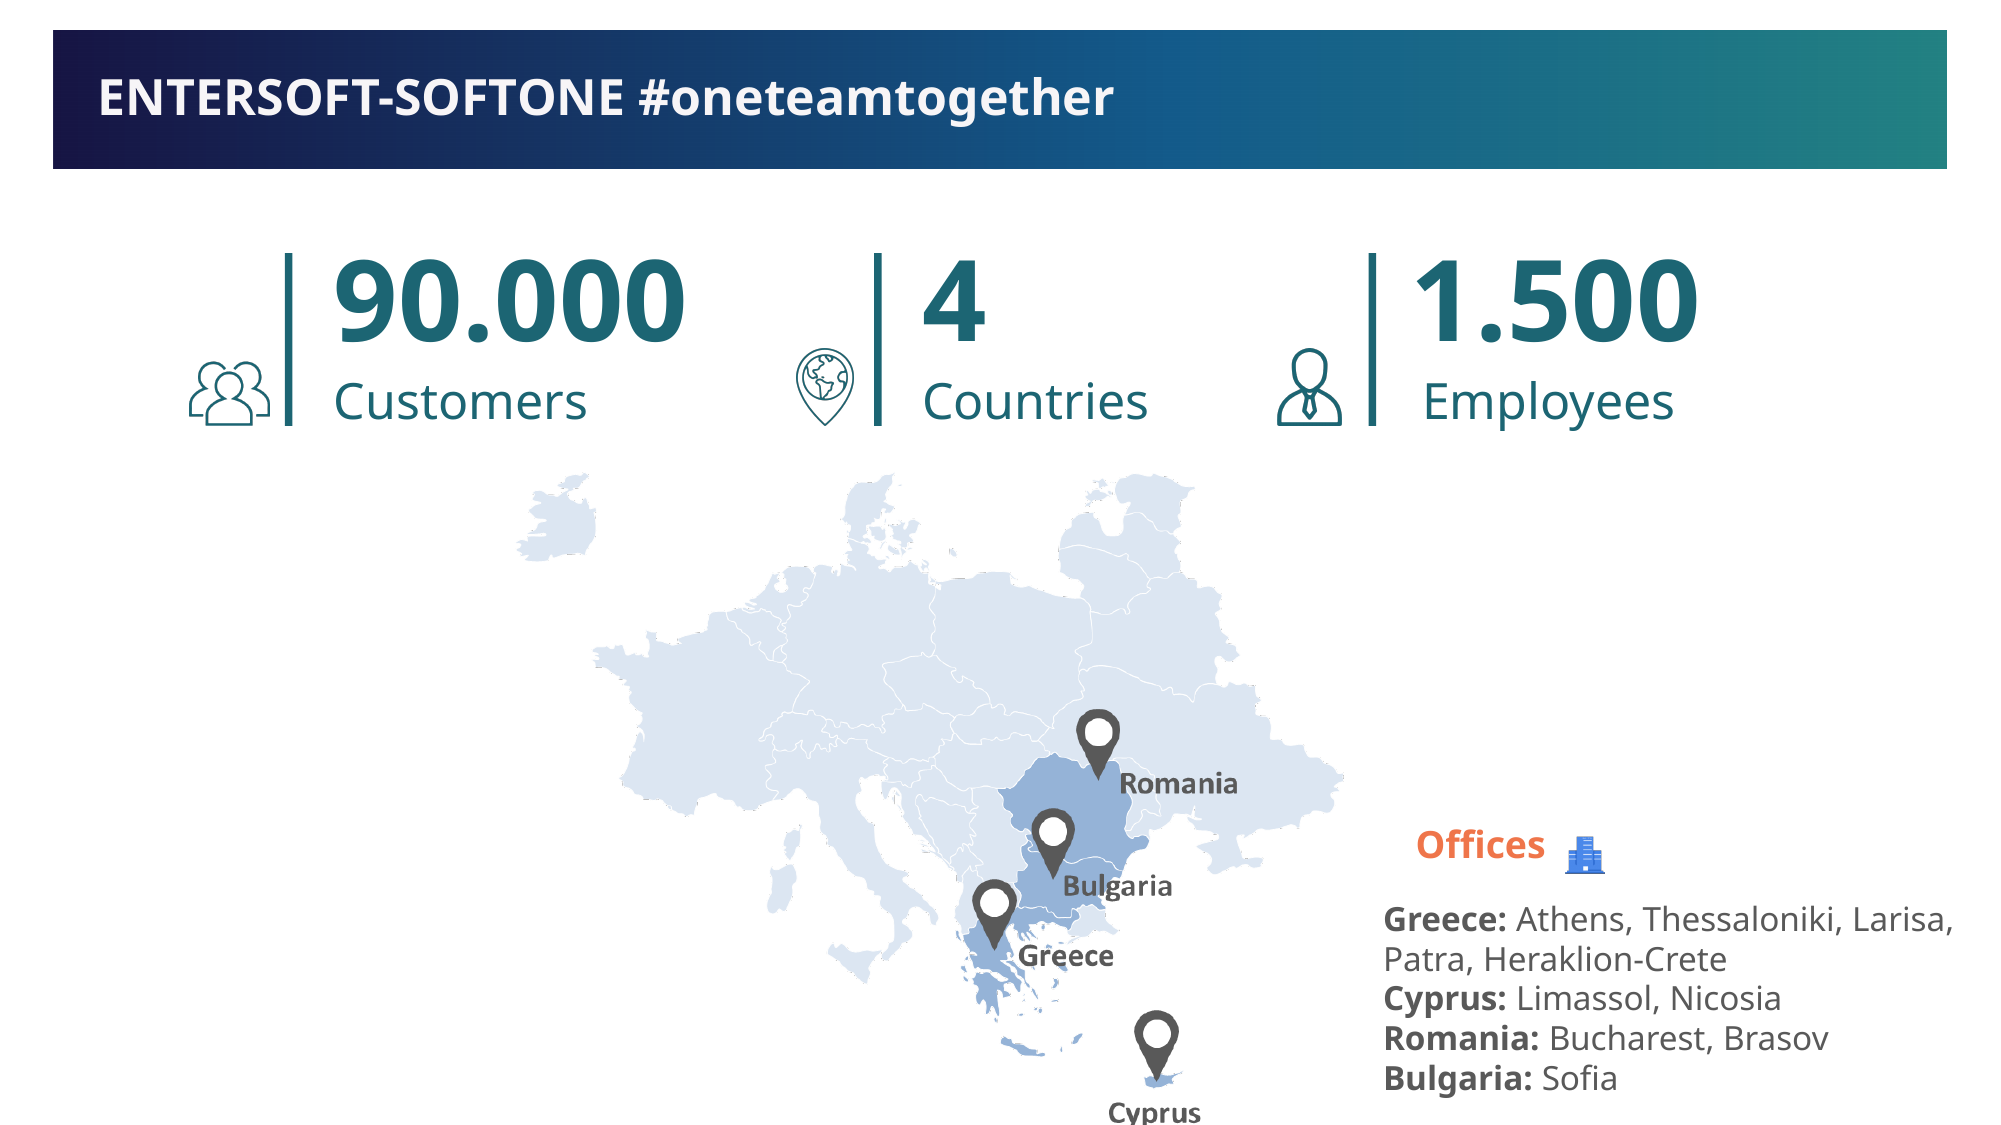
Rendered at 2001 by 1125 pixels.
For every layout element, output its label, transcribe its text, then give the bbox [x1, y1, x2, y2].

text_box Employees [1407, 362, 1716, 516]
picture [1560, 828, 1609, 877]
picture [795, 348, 855, 427]
picture [1277, 348, 1343, 427]
text_box 1.500 [1395, 220, 1748, 375]
picture [189, 361, 270, 427]
picture [52, 30, 1947, 169]
text_box [284, 253, 293, 426]
text_box Offices [1405, 835, 1560, 872]
text_box Greece: Athens, Thessaloniki, Larisa, Patra, Heraklion-Crete Cyprus: Limassol, Nicosia Romania: Bucharest, Brasov Bulgaria: Sofia [1368, 890, 1990, 1105]
text_box Customers [319, 362, 622, 516]
text_box 90.000 [318, 220, 737, 375]
text_box [874, 253, 882, 426]
picture [514, 471, 1344, 1125]
text_box Countries [907, 362, 1196, 471]
text_box 4 [907, 220, 1083, 362]
text_box [1368, 253, 1377, 426]
